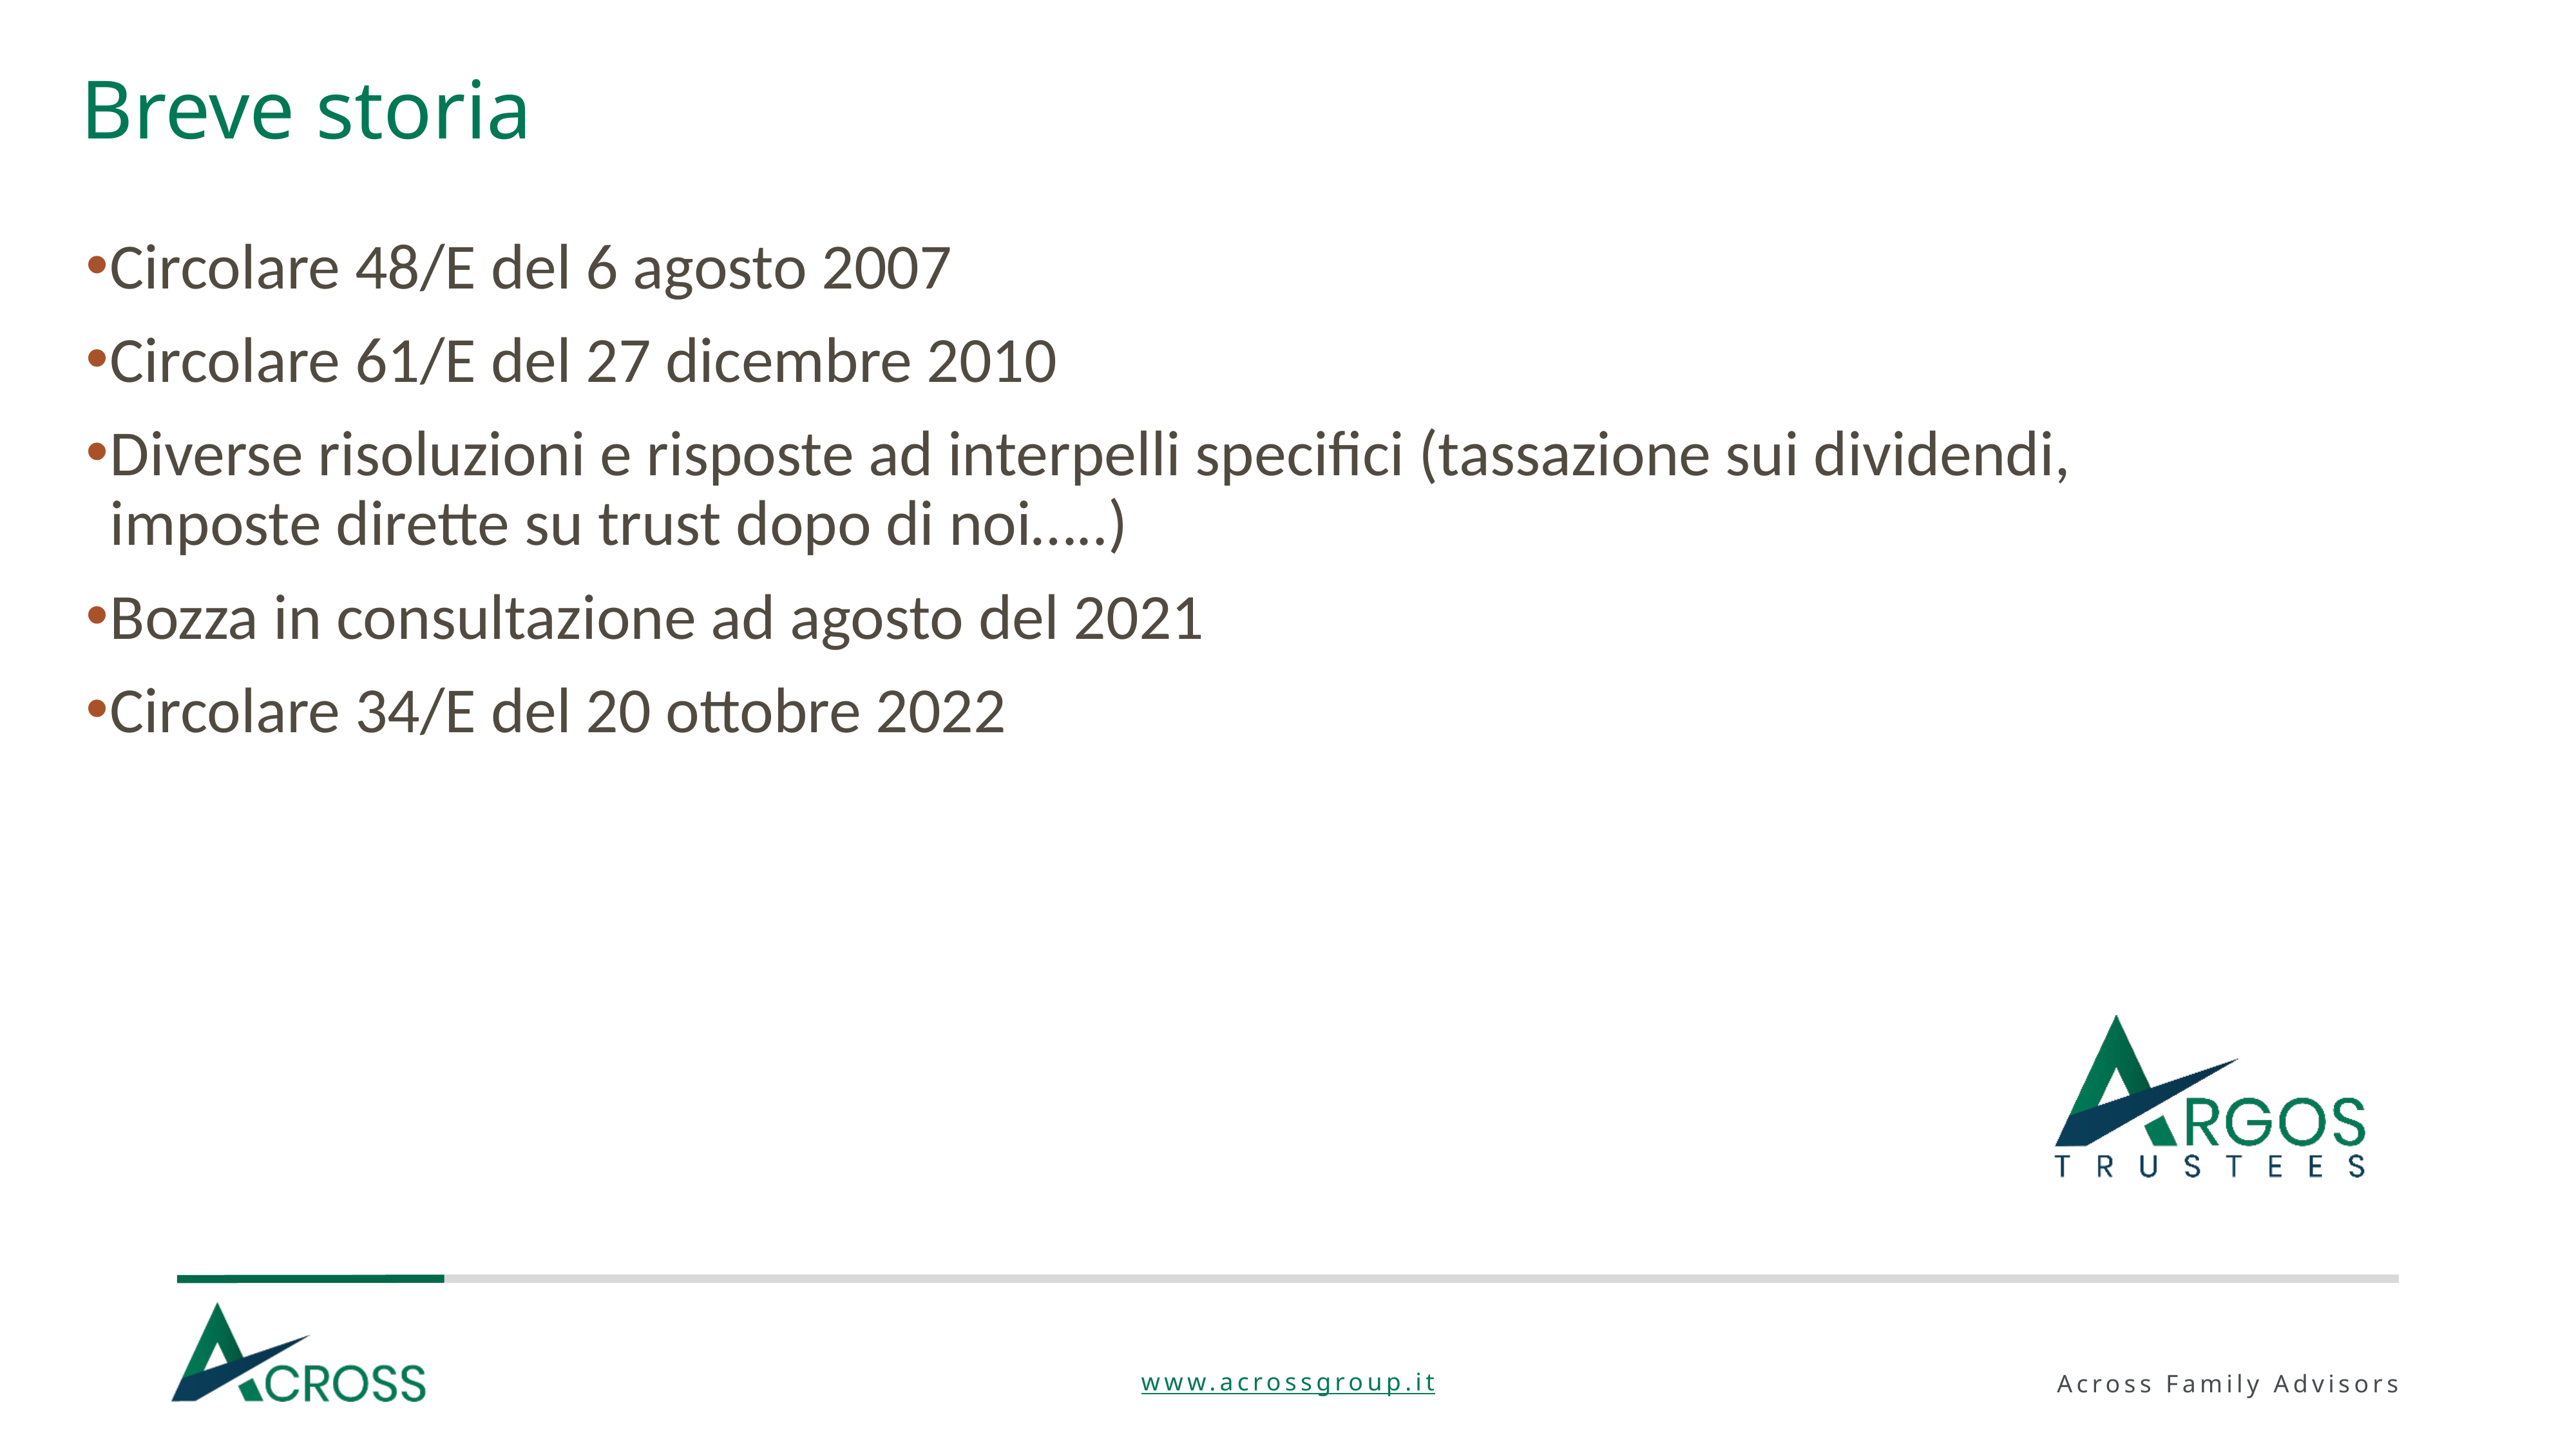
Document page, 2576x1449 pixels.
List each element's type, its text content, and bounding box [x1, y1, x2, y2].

picture [153, 1279, 444, 1425]
text_box Breve storia [72, 64, 2195, 204]
picture [2005, 994, 2412, 1198]
text_box Circolare 48/E del 6 agosto 2007 Circolare 61/E del 27 dicembre 2010 Diverse risoluzioni e risposte ad interpelli specifici (tassazione sui dividendi, imposte dirette su trust dopo di noi…..) Bozza in consultazione ad agosto del 2021 Circolare 34/E del 20 ottobre 2022 [72, 228, 2263, 1179]
